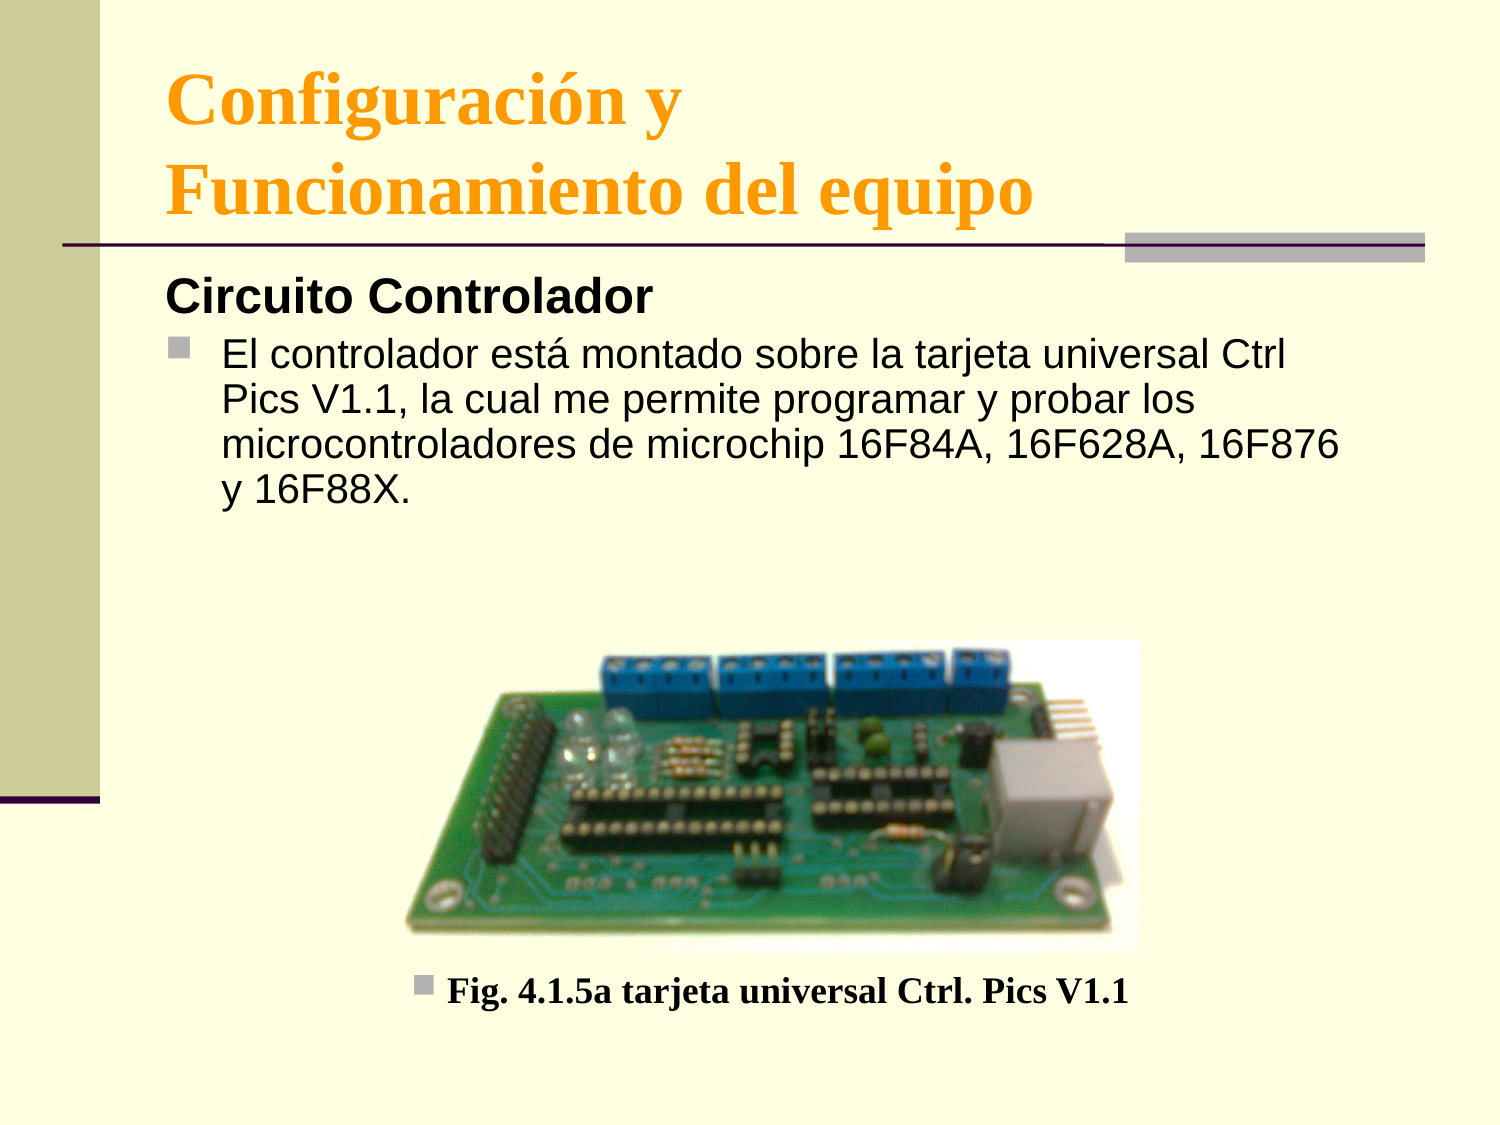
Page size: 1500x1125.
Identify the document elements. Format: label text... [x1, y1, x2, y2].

picture [395, 638, 1141, 953]
list Circuito Controlador El controlador está montado sobre la tarjeta universal Ctrl Pics V1.1, la cual me permite programar y probar los microcontroladores de microchip 16F84A, 16F628A, 16F876 y 16F88X. [149, 262, 1377, 1006]
text_box Fig. 4.1.5a tarjeta universal Ctrl. Pics V1.1 [396, 964, 1146, 1020]
title Configuración y Funcionamiento del equipo [149, 45, 1426, 234]
